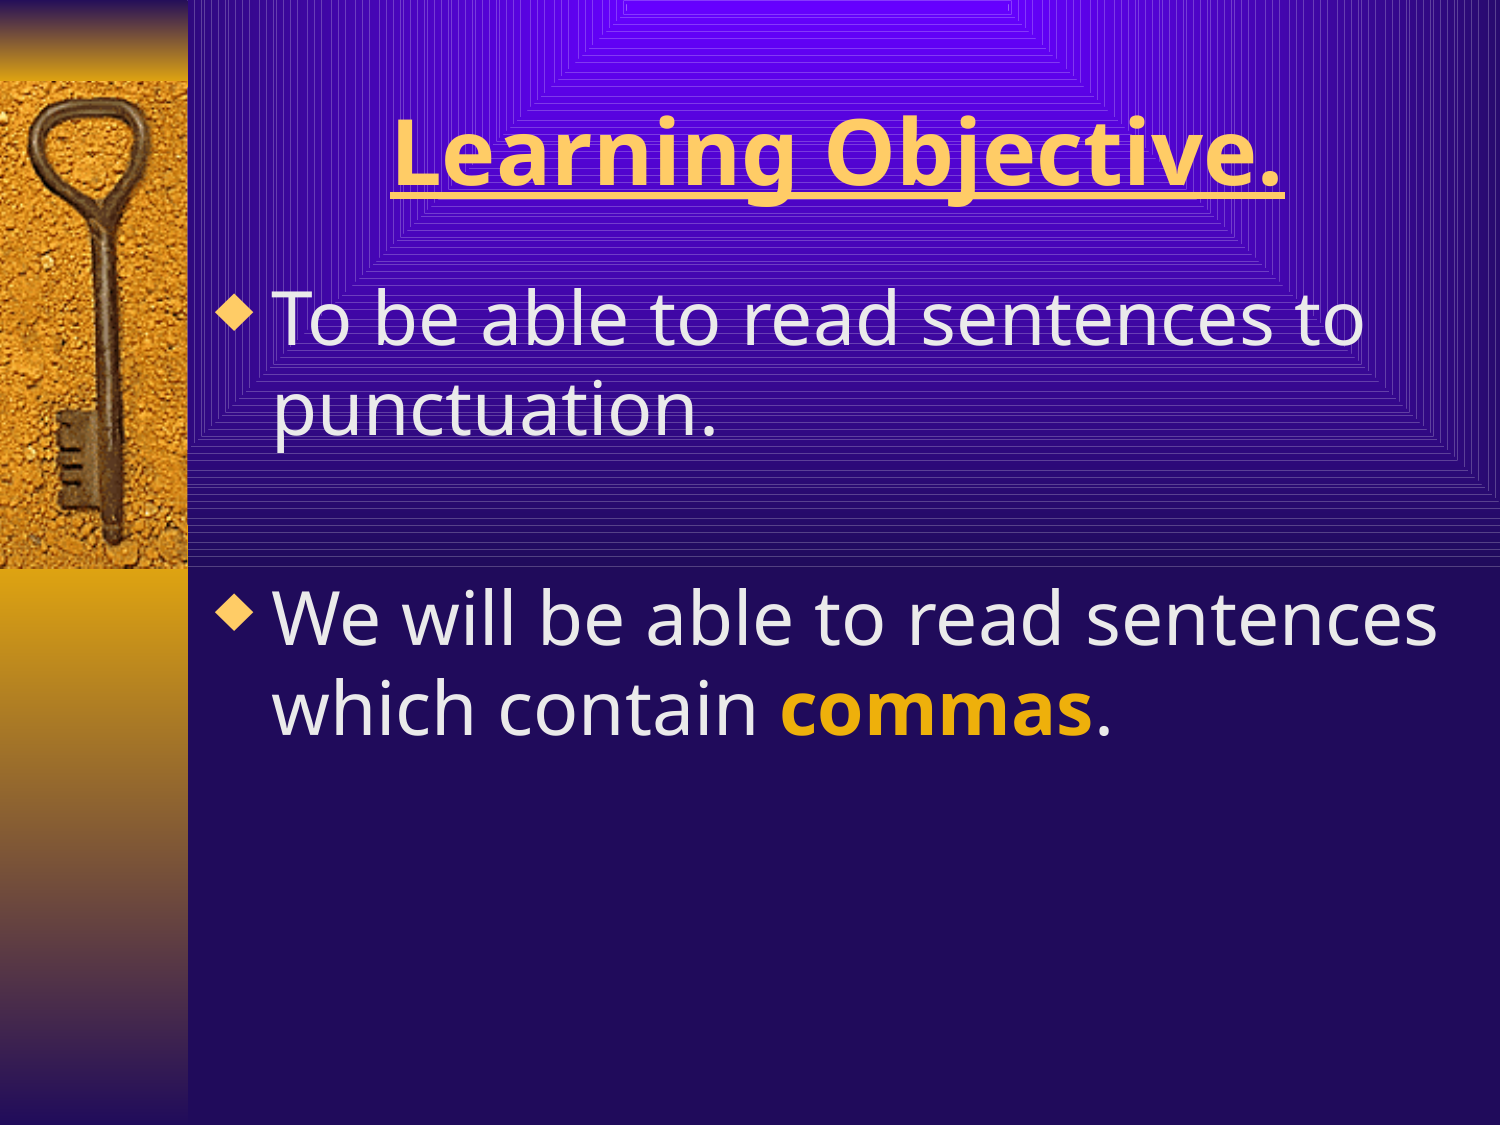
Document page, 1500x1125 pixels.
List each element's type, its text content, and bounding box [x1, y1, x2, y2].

picture [0, 81, 188, 569]
title Learning Objective. [200, 50, 1475, 248]
list To be able to read sentences to punctuation. We will be able to read sentences which contain commas. [200, 262, 1475, 1000]
